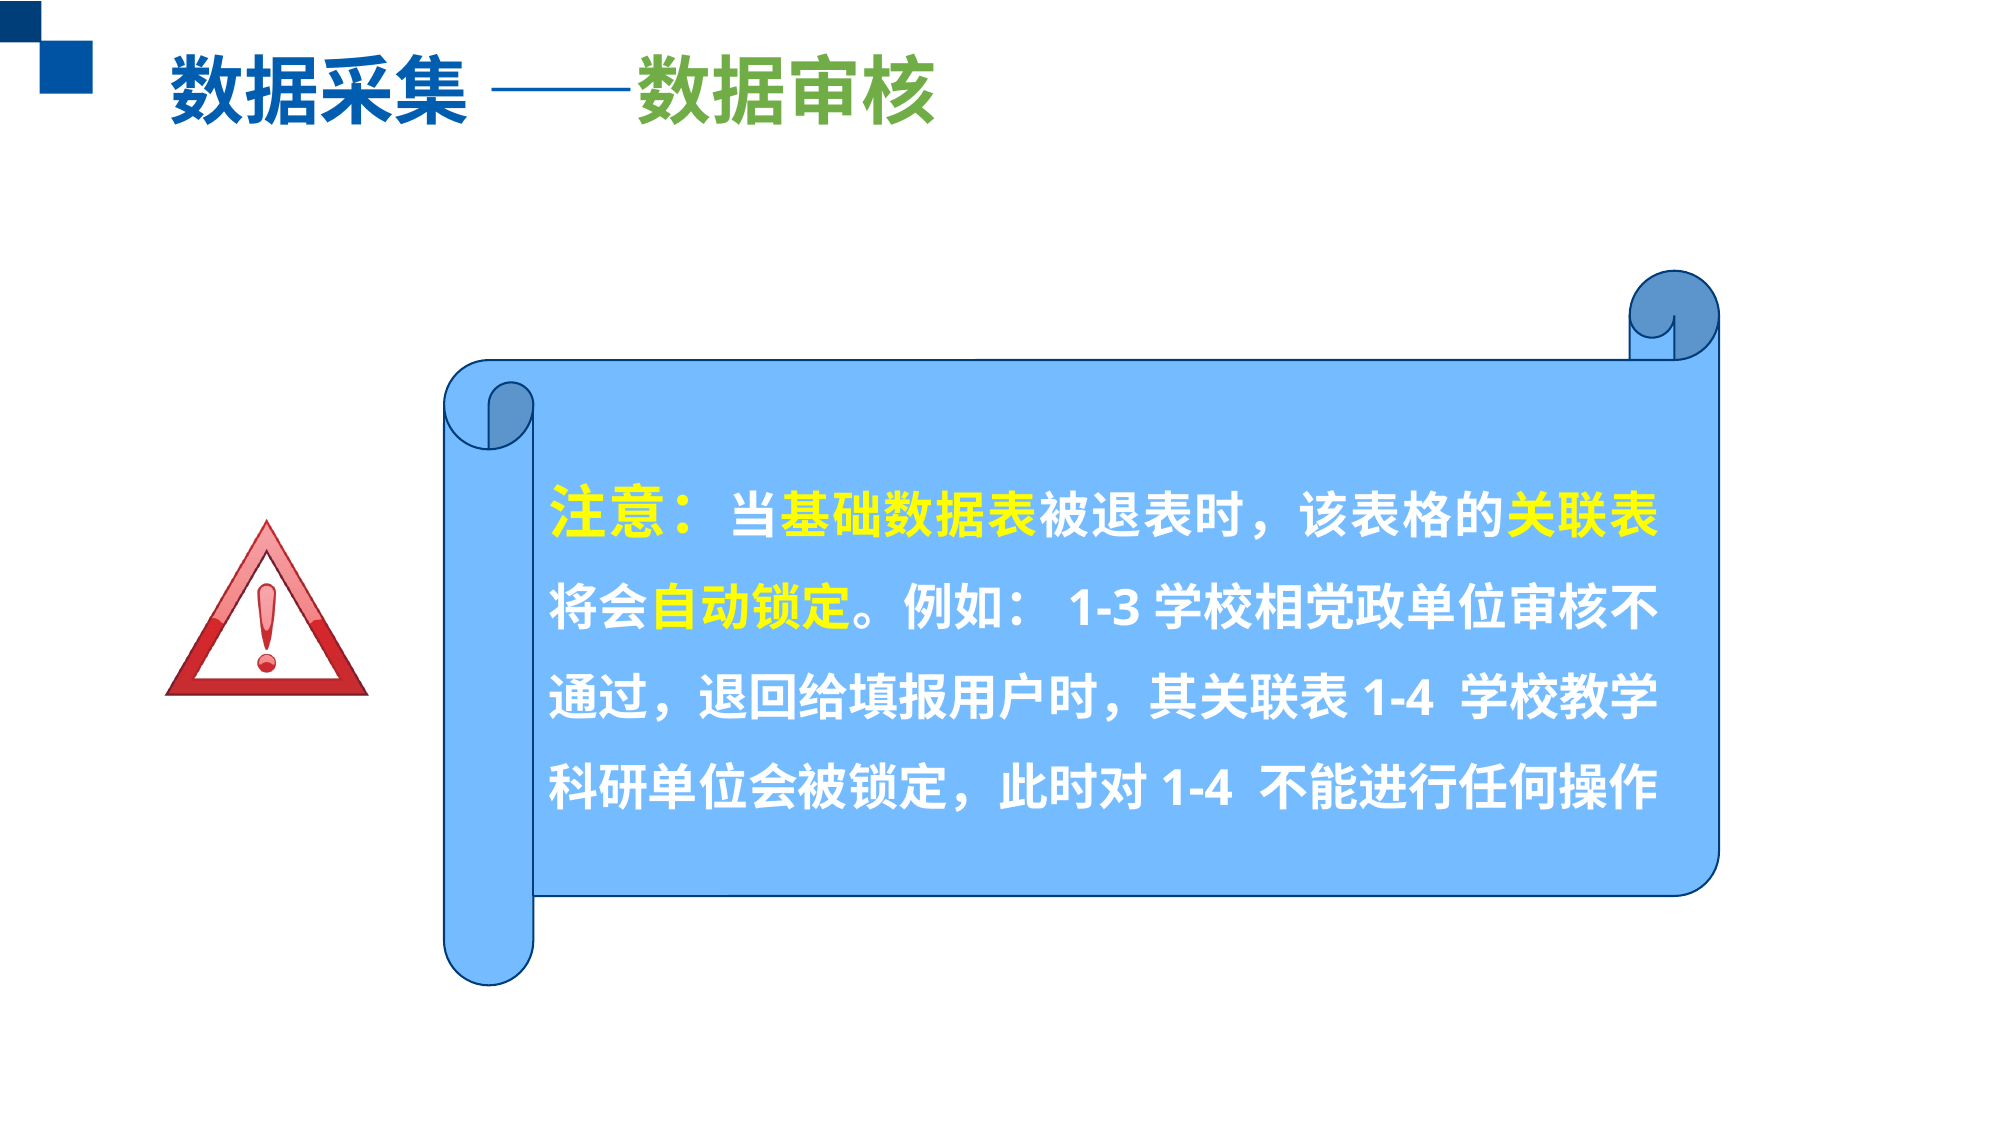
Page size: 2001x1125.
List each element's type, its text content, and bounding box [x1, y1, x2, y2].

text_box 数据采集 ——数据审核 [154, 36, 1859, 141]
text_box [0, 0, 42, 43]
picture [154, 509, 375, 701]
text_box 注意：当基础数据表被退表时，该表格的关联表将会自动锁定。例如：1-3学校相党政单位审核不通过，退回给填报用户时，其关联表1-4 学校教学科研单位会被锁定，此时对1-4 不能进行任何操作 [442, 269, 1721, 987]
text_box [38, 40, 94, 95]
